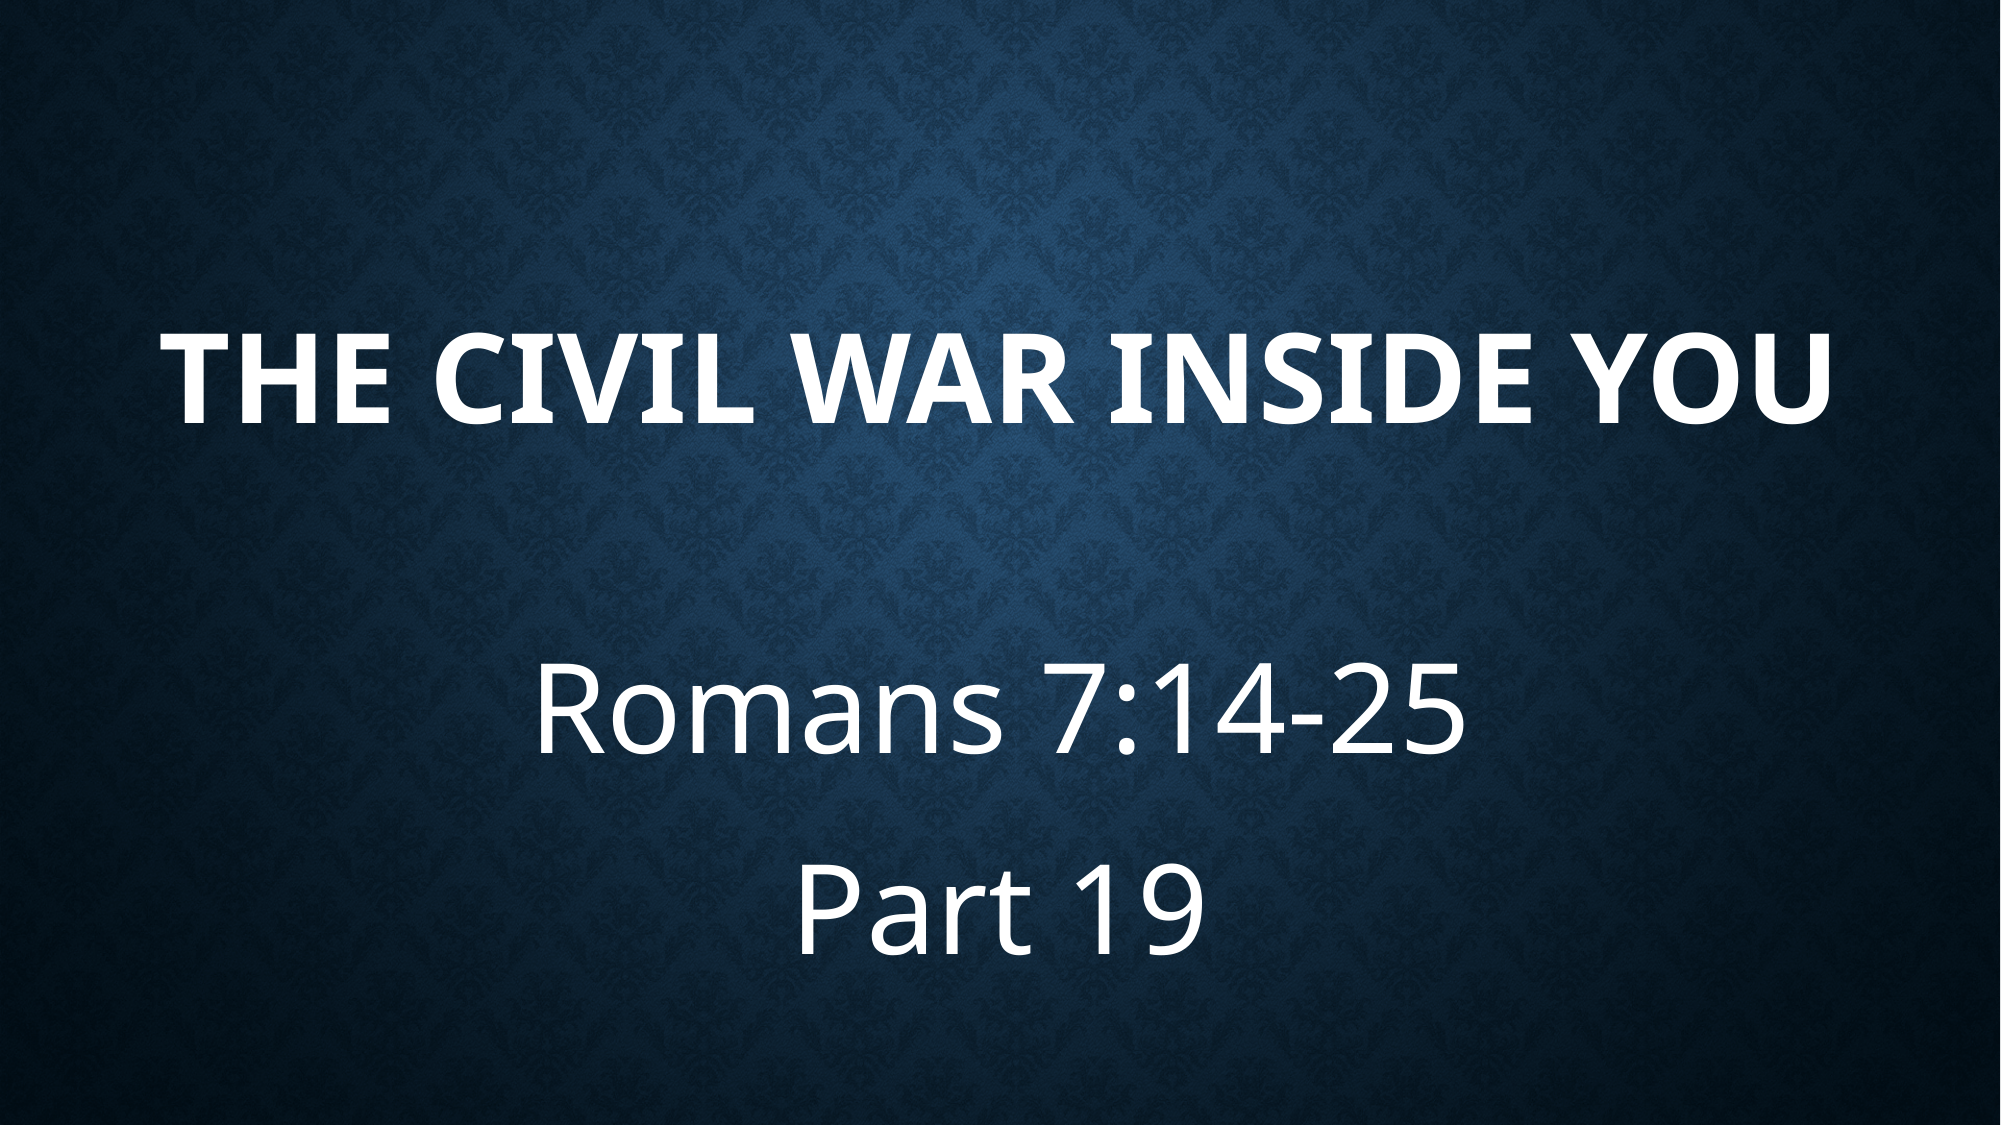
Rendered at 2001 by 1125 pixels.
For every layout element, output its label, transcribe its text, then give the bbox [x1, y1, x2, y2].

subtitle Romans 7:14-25 Part 19 [261, 590, 1739, 1059]
title The civil war inside you [0, 66, 2000, 459]
